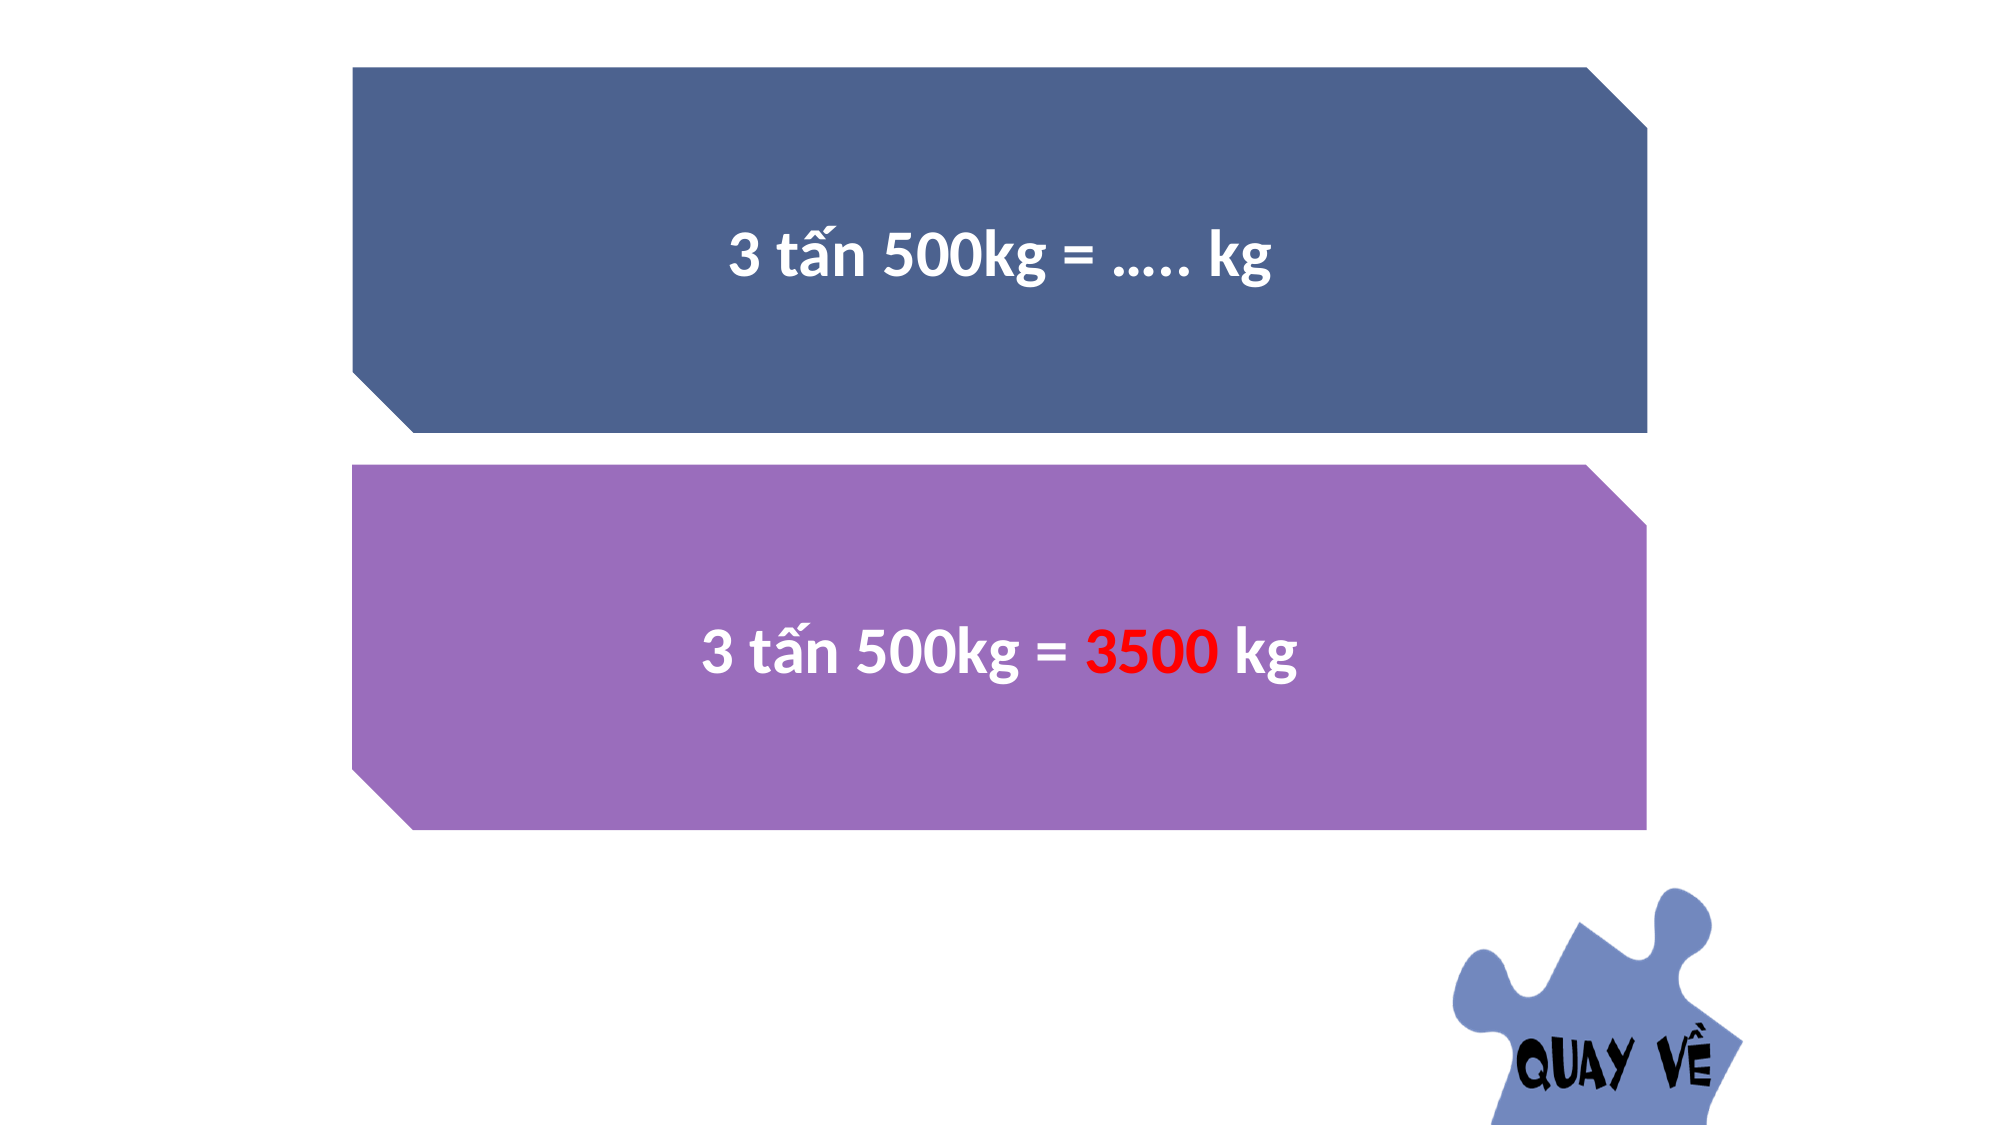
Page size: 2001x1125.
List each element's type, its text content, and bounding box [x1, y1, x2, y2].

text_box 3 tấn 500kg = ….. kg [351, 66, 1649, 434]
picture [1449, 883, 1746, 1125]
text_box 3 tấn 500kg = 3500 kg [351, 463, 1648, 832]
